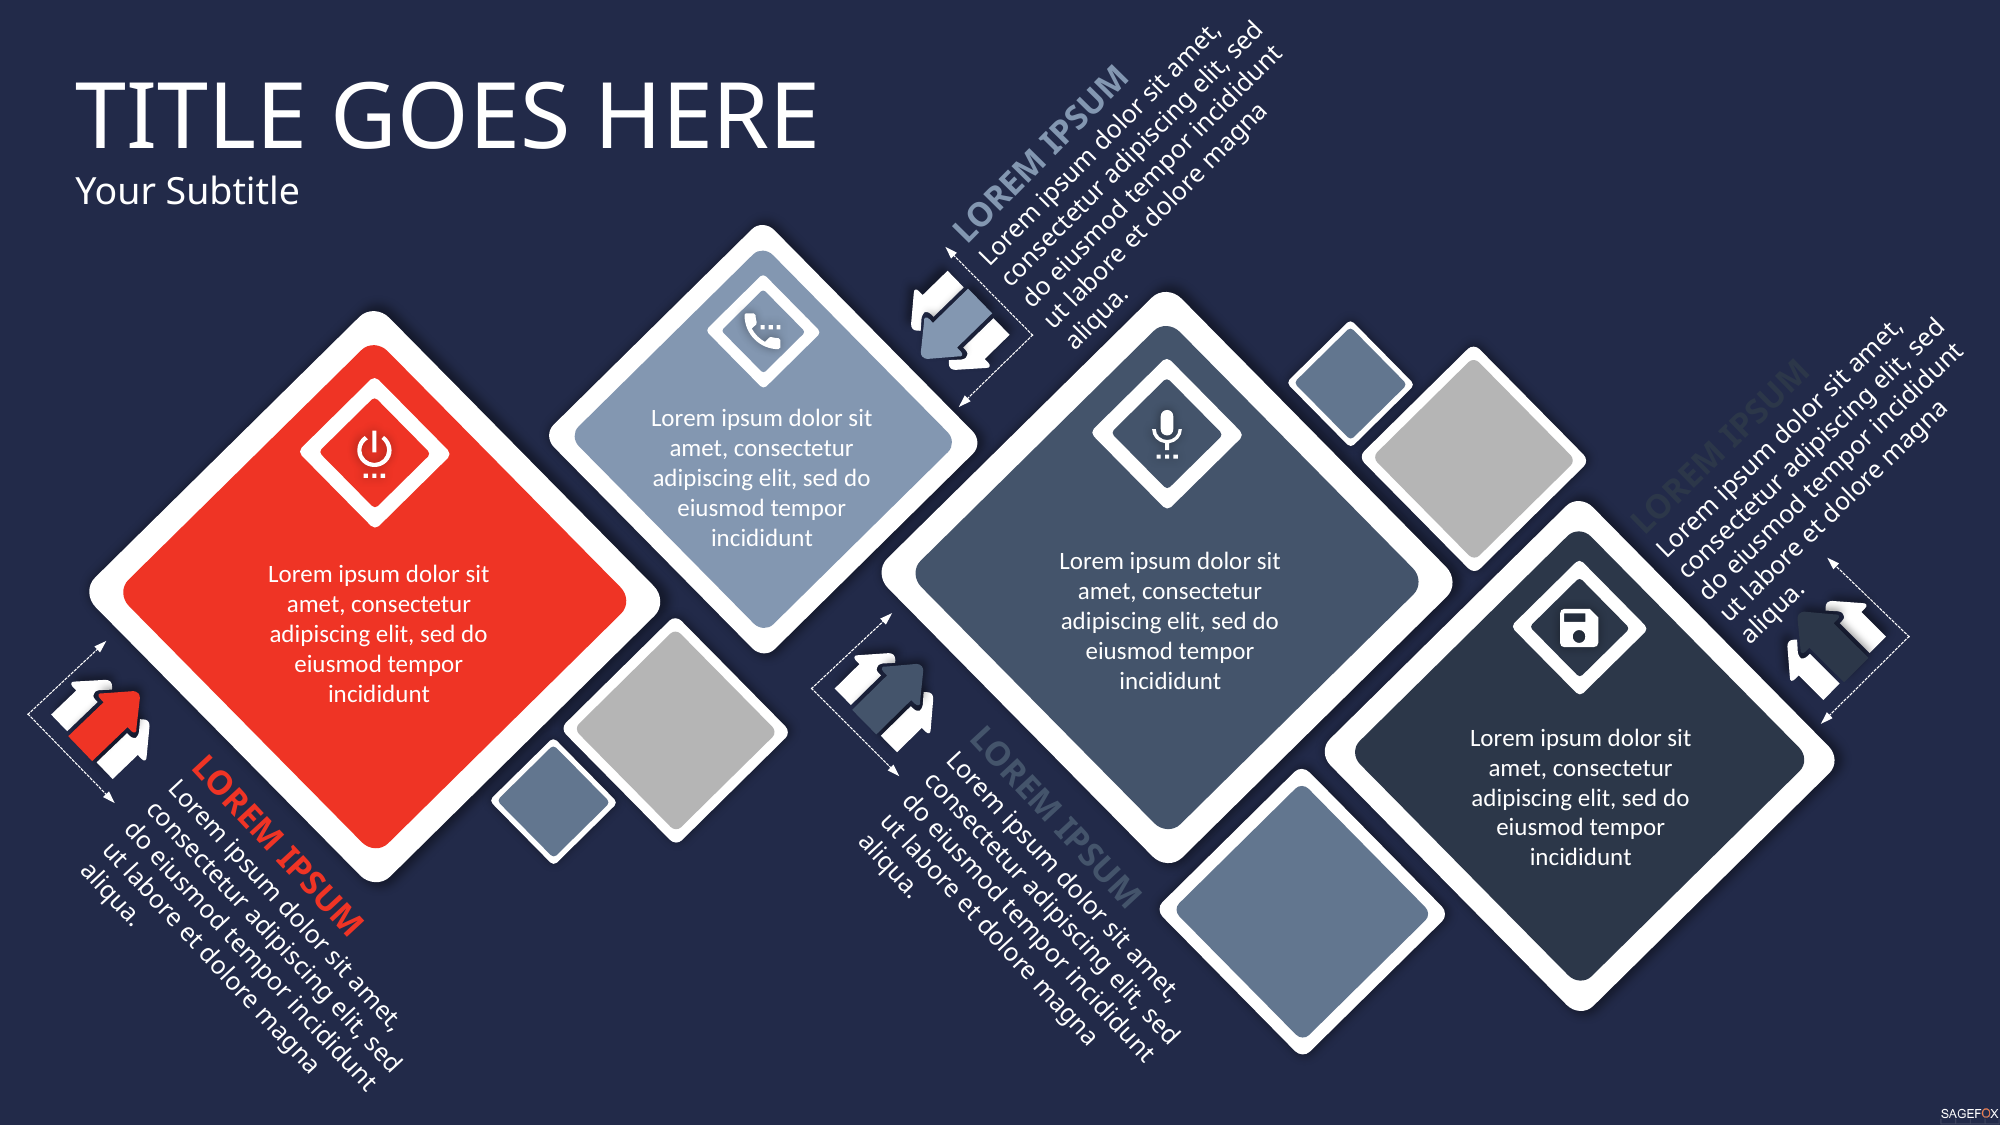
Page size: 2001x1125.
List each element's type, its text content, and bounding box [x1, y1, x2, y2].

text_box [594, 647, 757, 813]
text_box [808, 614, 1150, 1115]
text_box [1113, 378, 1221, 489]
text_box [960, 367, 1374, 788]
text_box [1199, 806, 1406, 1017]
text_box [722, 290, 804, 373]
text_box TITLE GOES HERE Your Subtitle [60, 49, 896, 220]
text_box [508, 755, 599, 848]
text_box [1531, 578, 1628, 677]
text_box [320, 397, 429, 508]
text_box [1305, 337, 1396, 430]
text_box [1395, 568, 1764, 944]
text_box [1613, 351, 2000, 723]
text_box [1392, 376, 1555, 542]
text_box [896, 0, 1222, 406]
picture [1939, 1108, 2000, 1125]
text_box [168, 386, 581, 807]
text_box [608, 281, 918, 597]
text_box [24, 643, 372, 1125]
